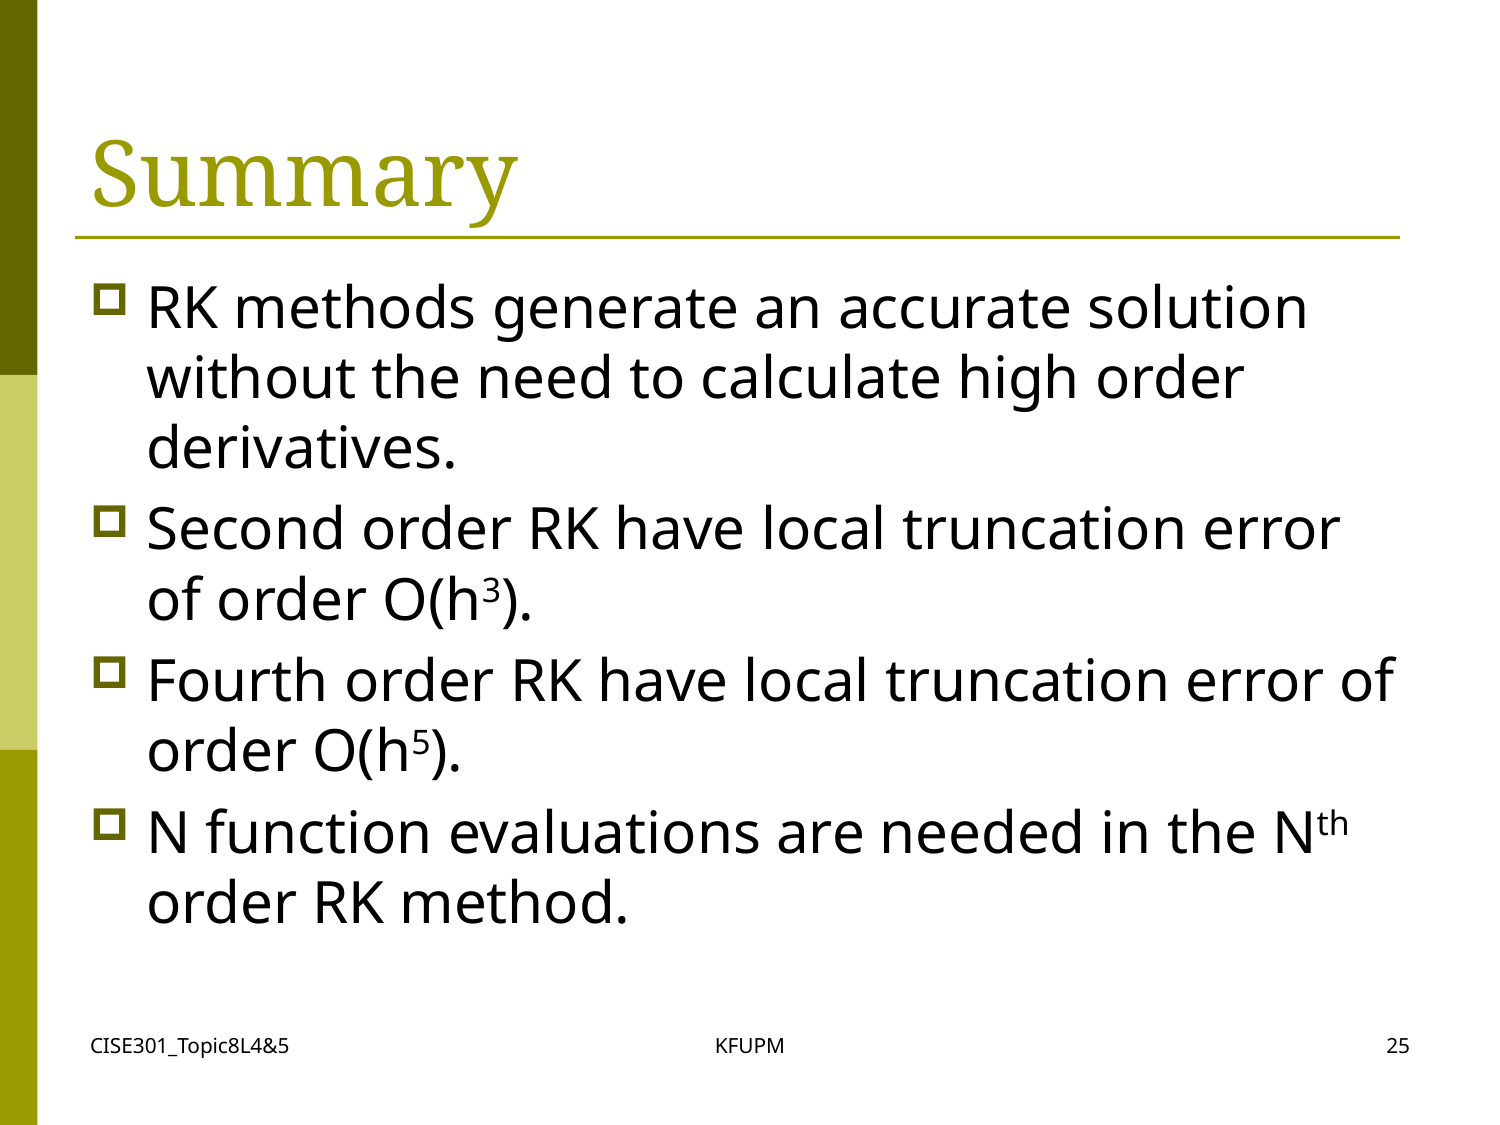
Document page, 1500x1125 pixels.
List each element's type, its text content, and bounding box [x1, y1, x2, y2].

footer KFUPM [512, 1024, 988, 1101]
slide_number CISE301_Topic8L4&5 [74, 1024, 426, 1101]
title Summary [74, 45, 1426, 233]
list RK methods generate an accurate solution without the need to calculate high order derivatives. Second order RK have local truncation error of order O(h3). Fourth order RK have local truncation error of order O(h5). N function evaluations are needed in the Nth order RK method. [74, 262, 1426, 1006]
slide_number 25 [1074, 1024, 1426, 1101]
